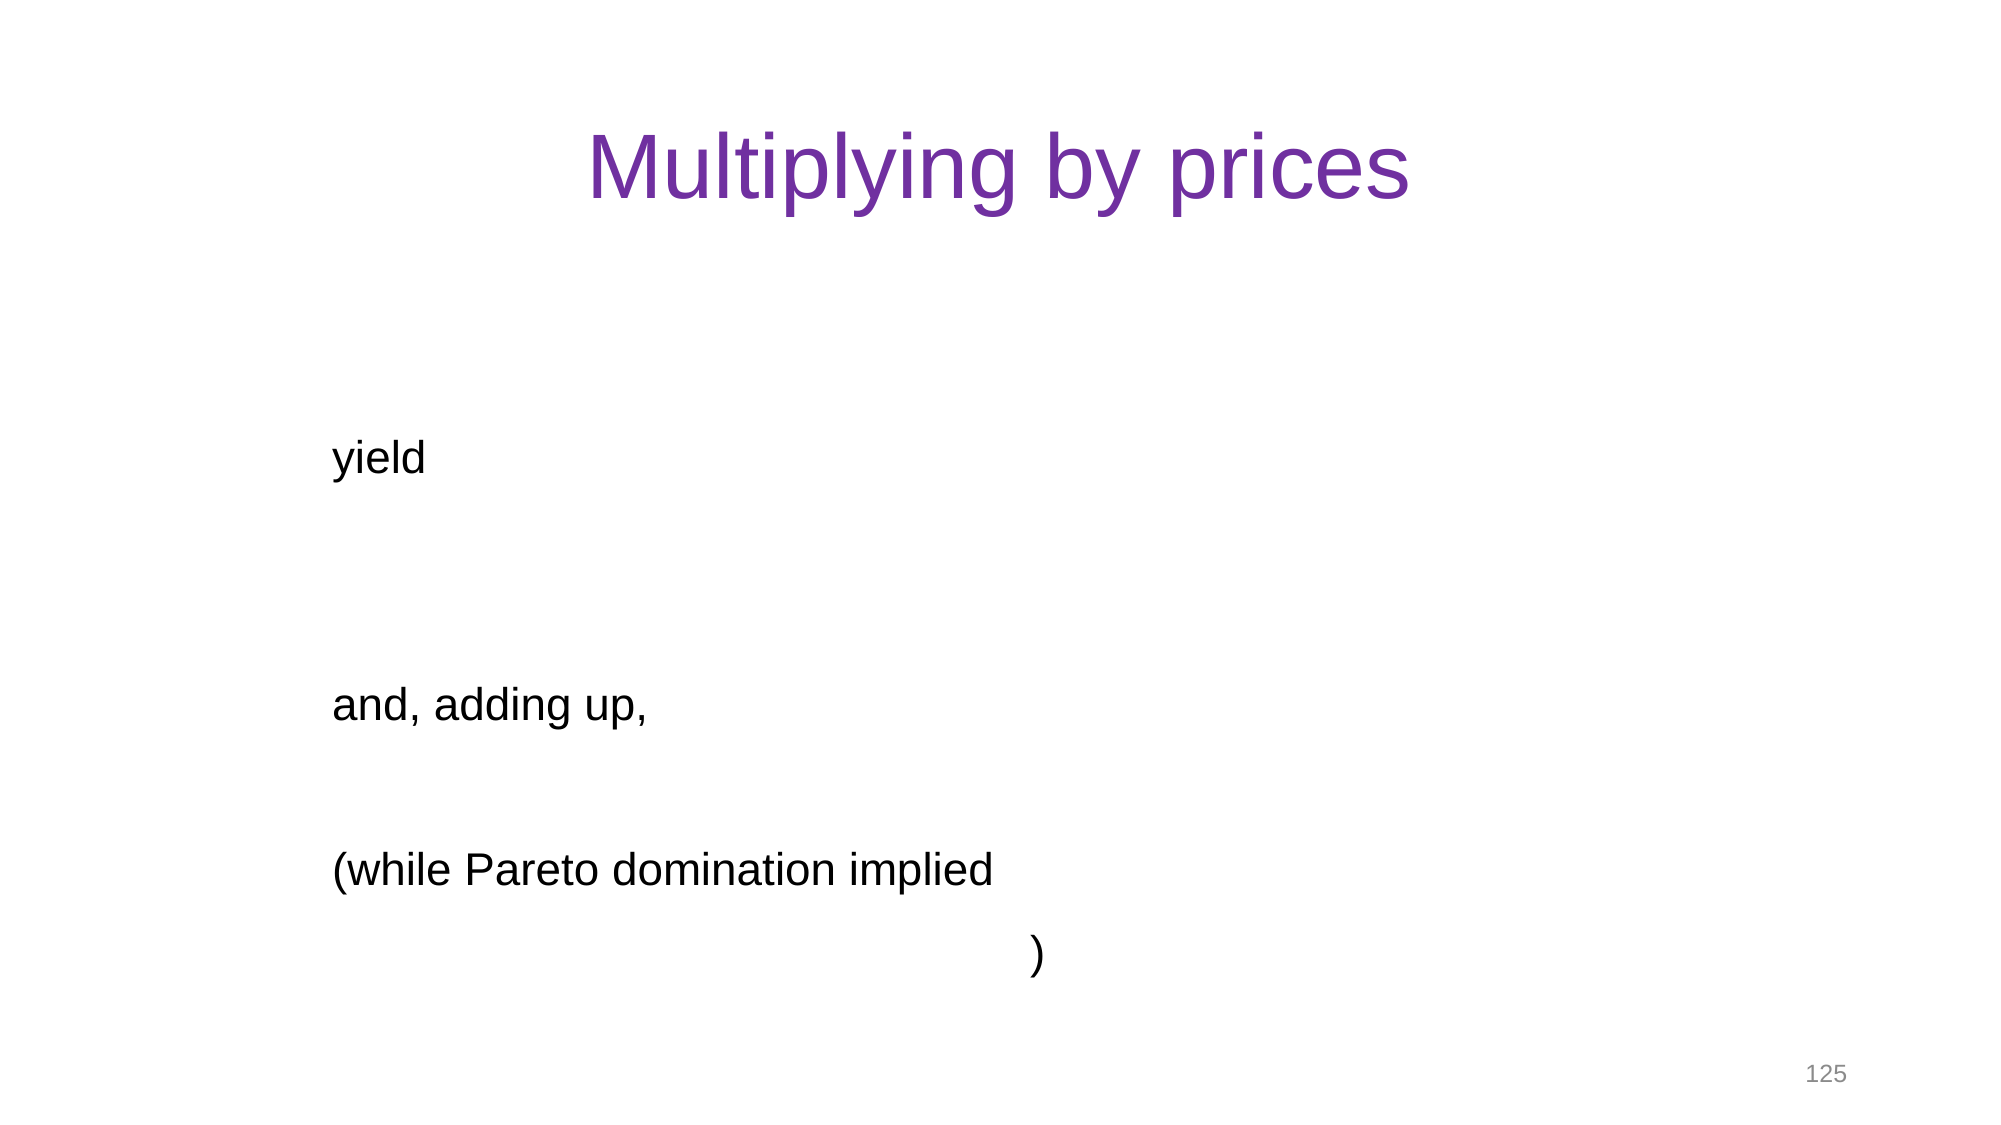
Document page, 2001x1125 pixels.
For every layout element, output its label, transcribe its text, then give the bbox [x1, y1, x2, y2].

title Multiplying by prices [137, 59, 1863, 278]
slide_number 125 [1412, 1042, 1863, 1103]
